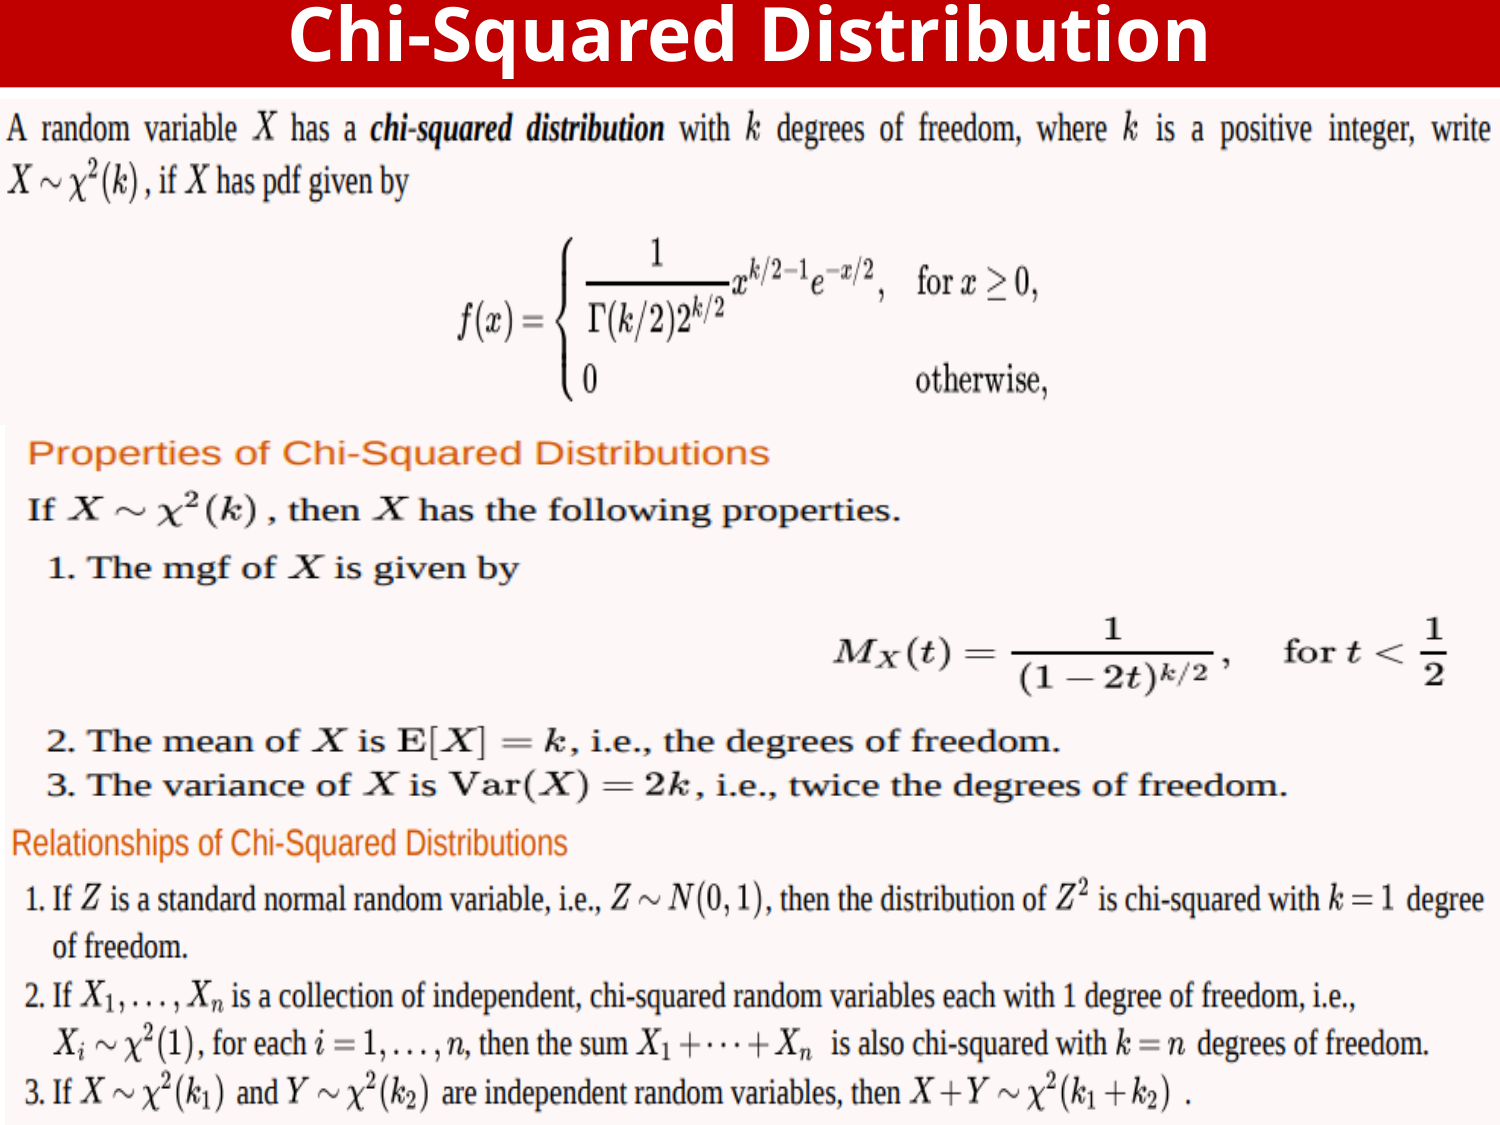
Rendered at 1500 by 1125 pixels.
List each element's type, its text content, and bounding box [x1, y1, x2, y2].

title Chi-Squared Distribution [0, 0, 1500, 88]
picture [0, 99, 1500, 1125]
